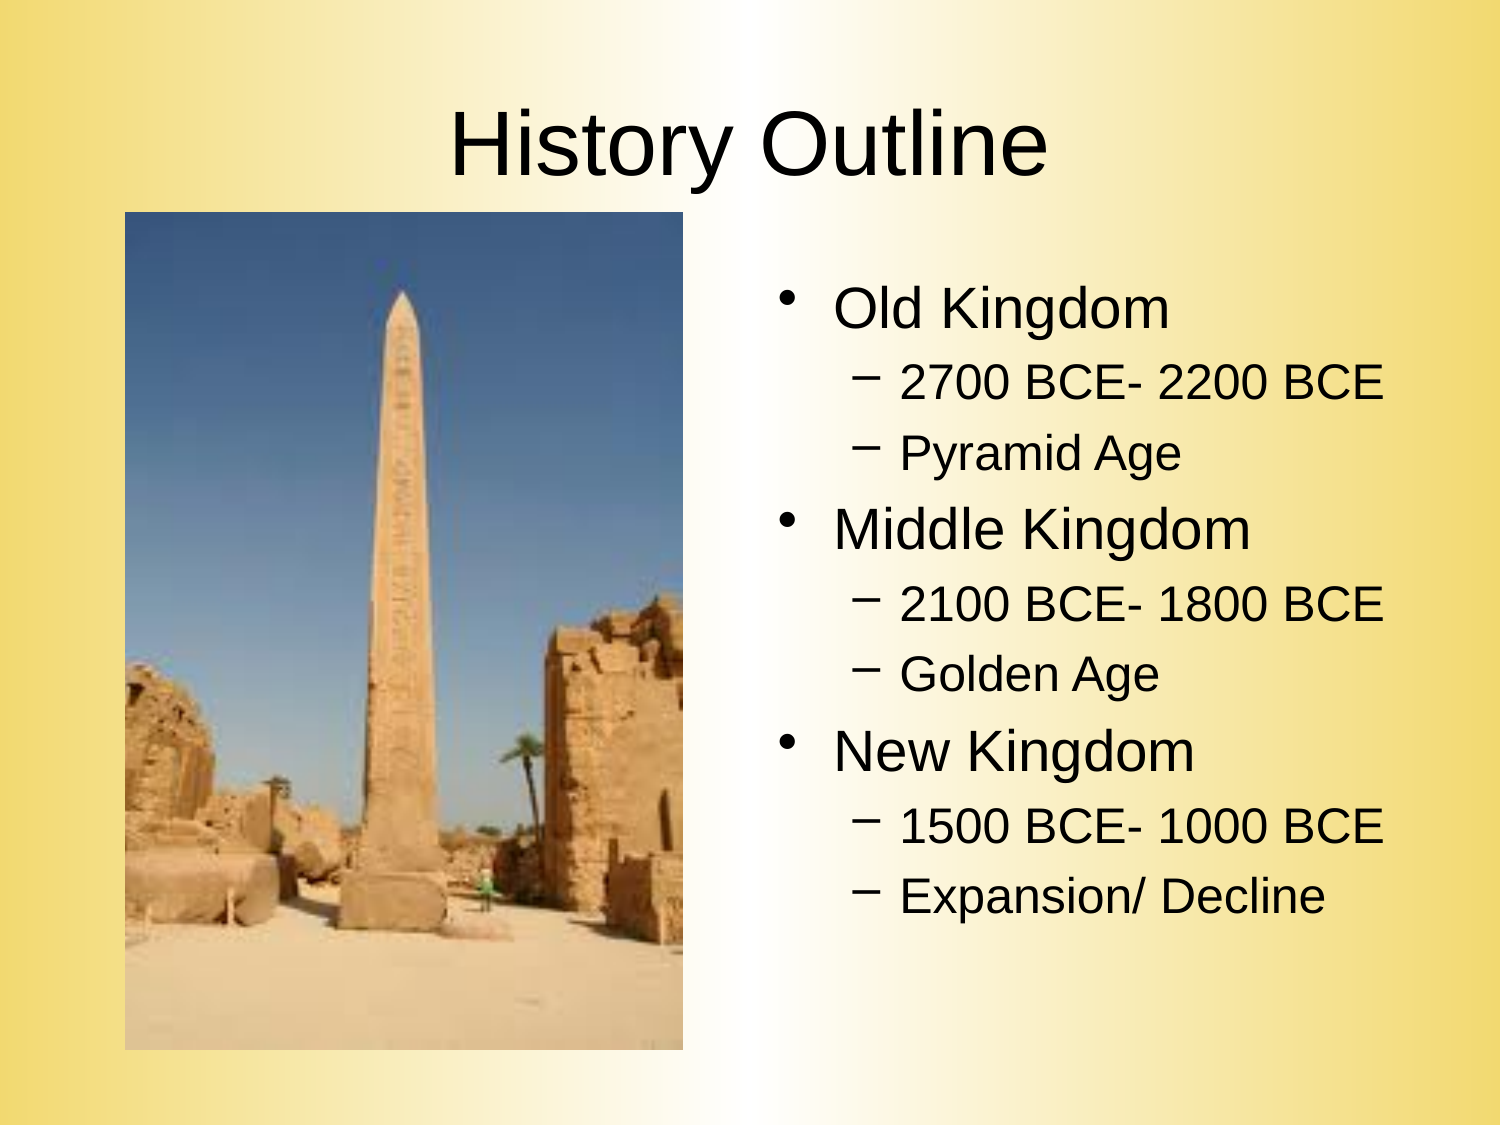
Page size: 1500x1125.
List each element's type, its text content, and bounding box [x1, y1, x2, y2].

list Old Kingdom 2700 BCE- 2200 BCE Pyramid Age Middle Kingdom 2100 BCE- 1800 BCE Golden Age New Kingdom 1500 BCE- 1000 BCE Expansion/ Decline [762, 262, 1426, 1006]
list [124, 212, 683, 1051]
title History Outline [74, 44, 1426, 233]
